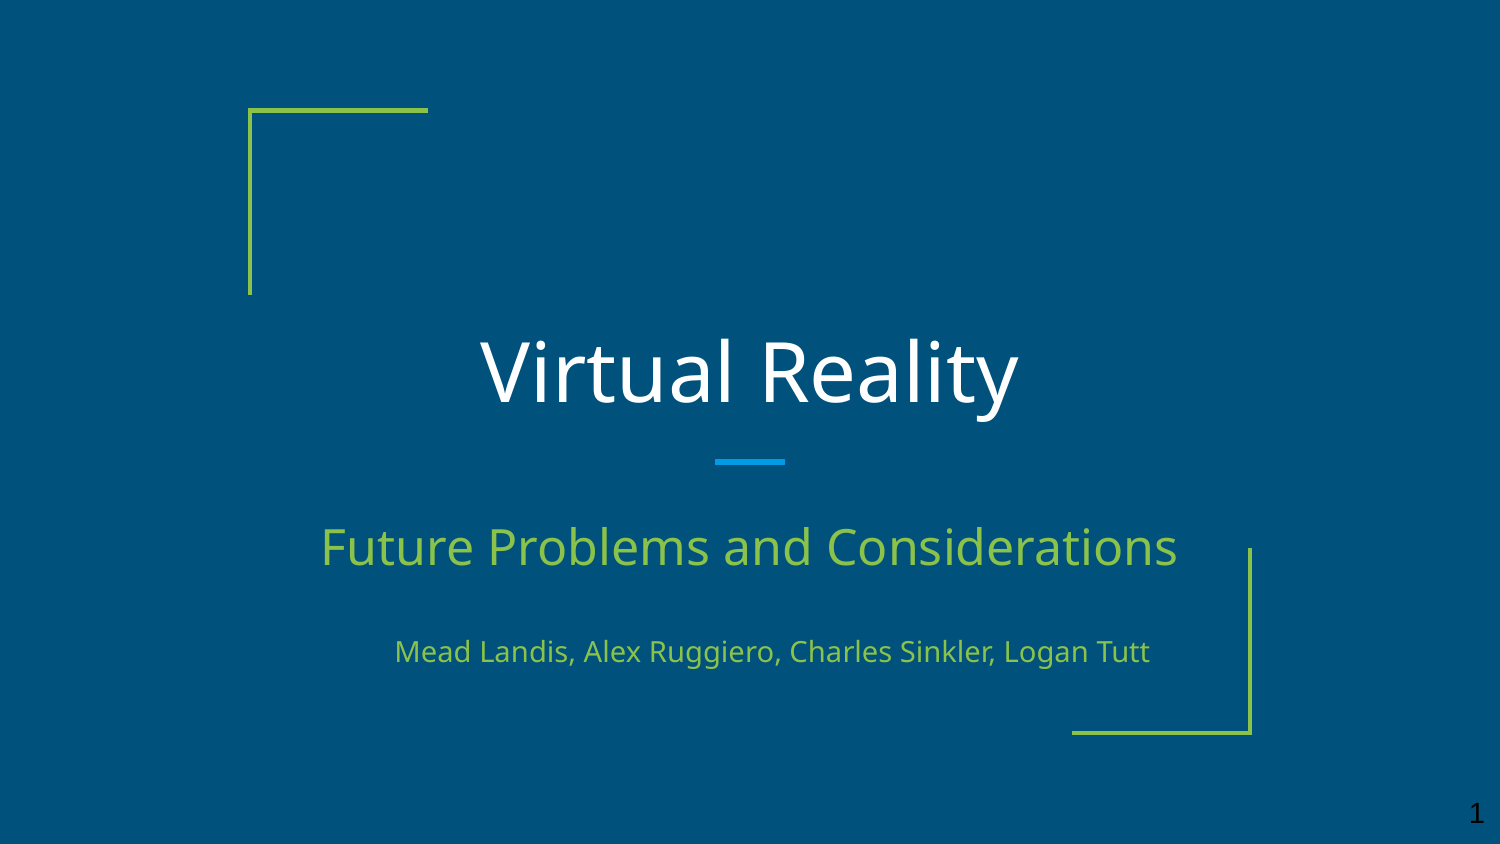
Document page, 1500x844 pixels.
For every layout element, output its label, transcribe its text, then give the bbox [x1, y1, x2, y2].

subtitle Mead Landis, Alex Ruggiero, Charles Sinkler, Logan Tutt [298, 618, 1247, 678]
subtitle Future Problems and Considerations [275, 500, 1225, 650]
slide_number 1 [1410, 779, 1500, 844]
title Virtual Reality [275, 195, 1225, 435]
